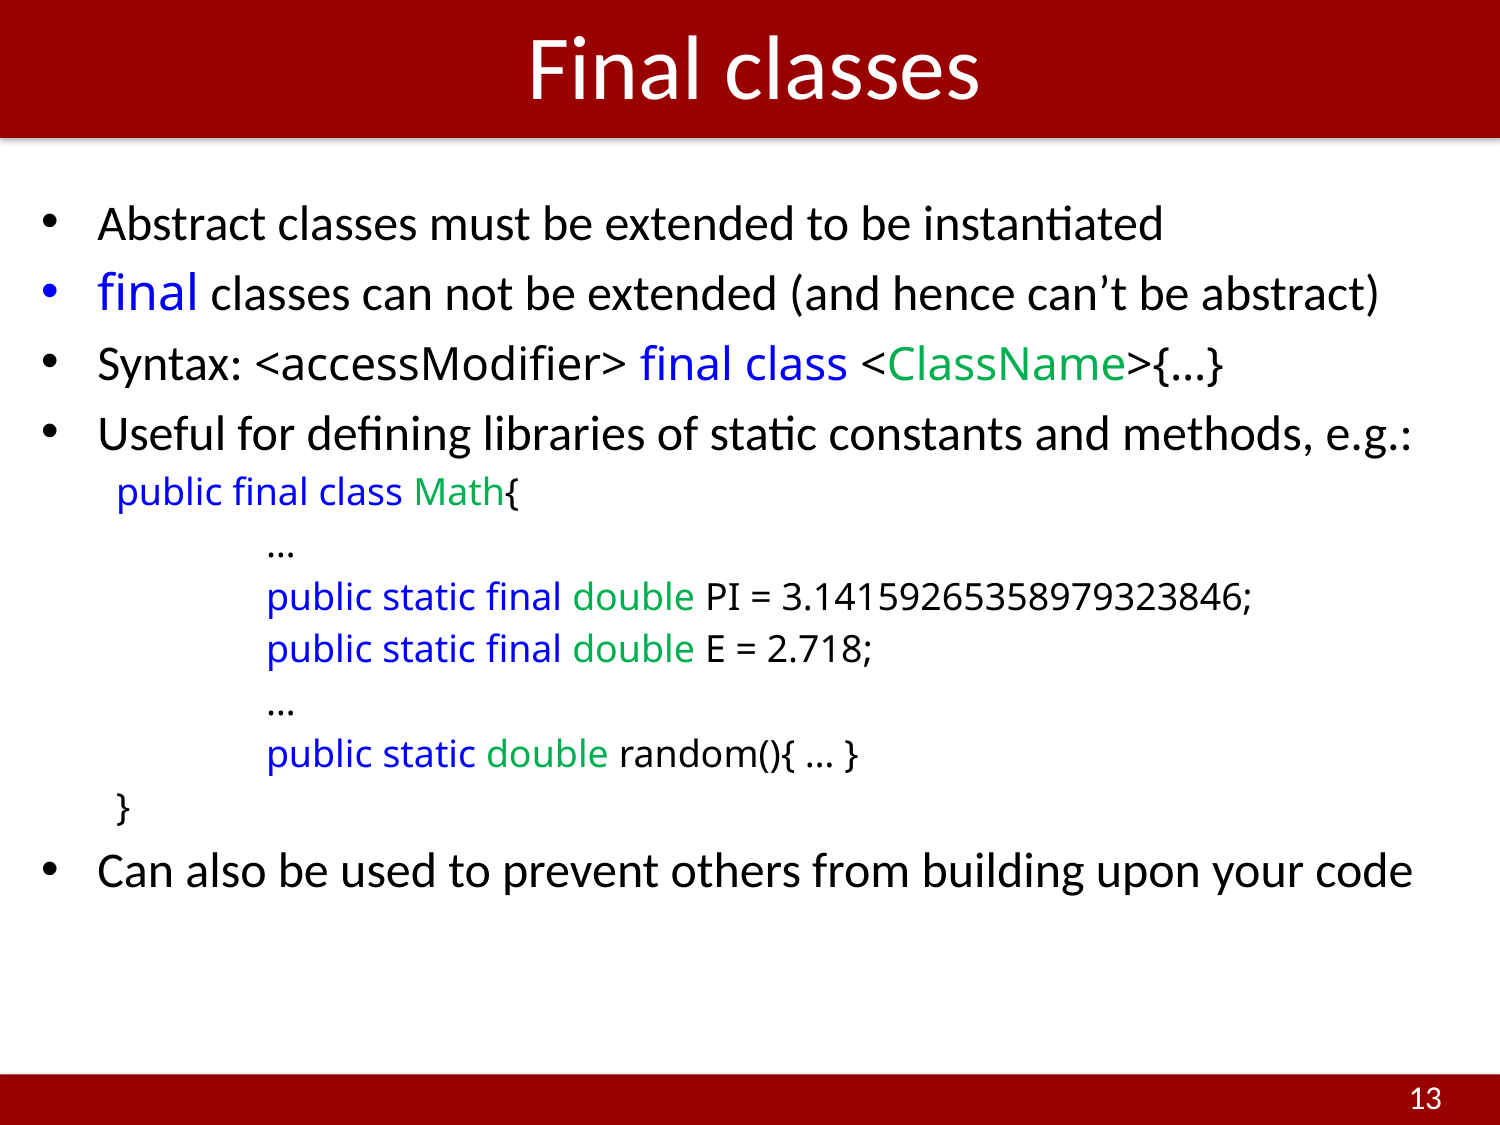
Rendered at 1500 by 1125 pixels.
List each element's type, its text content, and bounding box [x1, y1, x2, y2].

list Abstract classes must be extended to be instantiated final classes can not be extended (and hence can’t be abstract) Syntax: <accessModifier> final class <ClassName>{…} Useful for defining libraries of static constants and methods, e.g.: public final class Math{ … public static final double PI = 3.14159265358979323846; public static final double E = 2.718; … public static double random(){ … } } Can also be used to prevent others from building upon your code [26, 183, 1474, 1067]
title Final classes [0, 0, 1500, 157]
